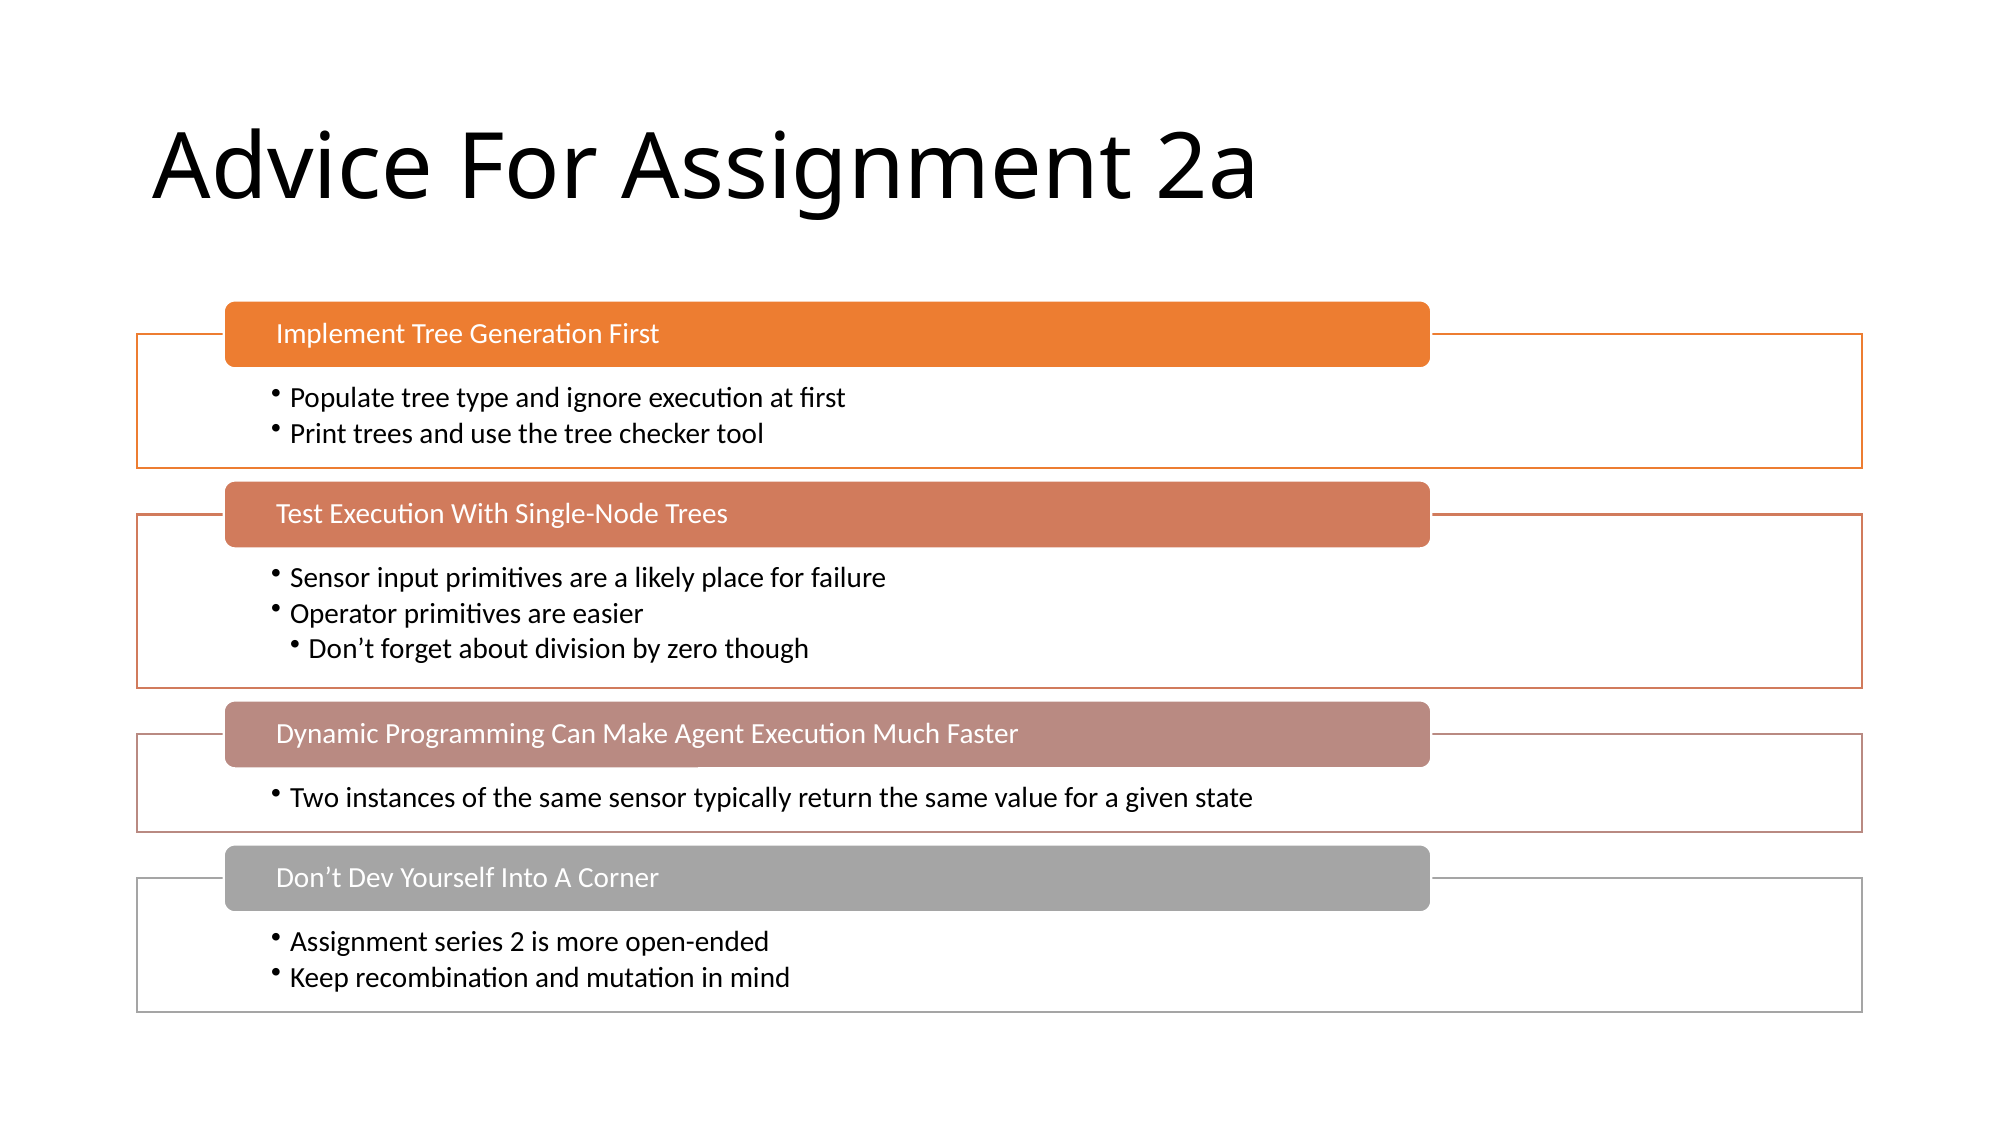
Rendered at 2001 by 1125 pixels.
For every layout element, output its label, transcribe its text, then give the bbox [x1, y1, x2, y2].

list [137, 299, 1863, 1014]
title Advice For Assignment 2a [137, 59, 1863, 278]
